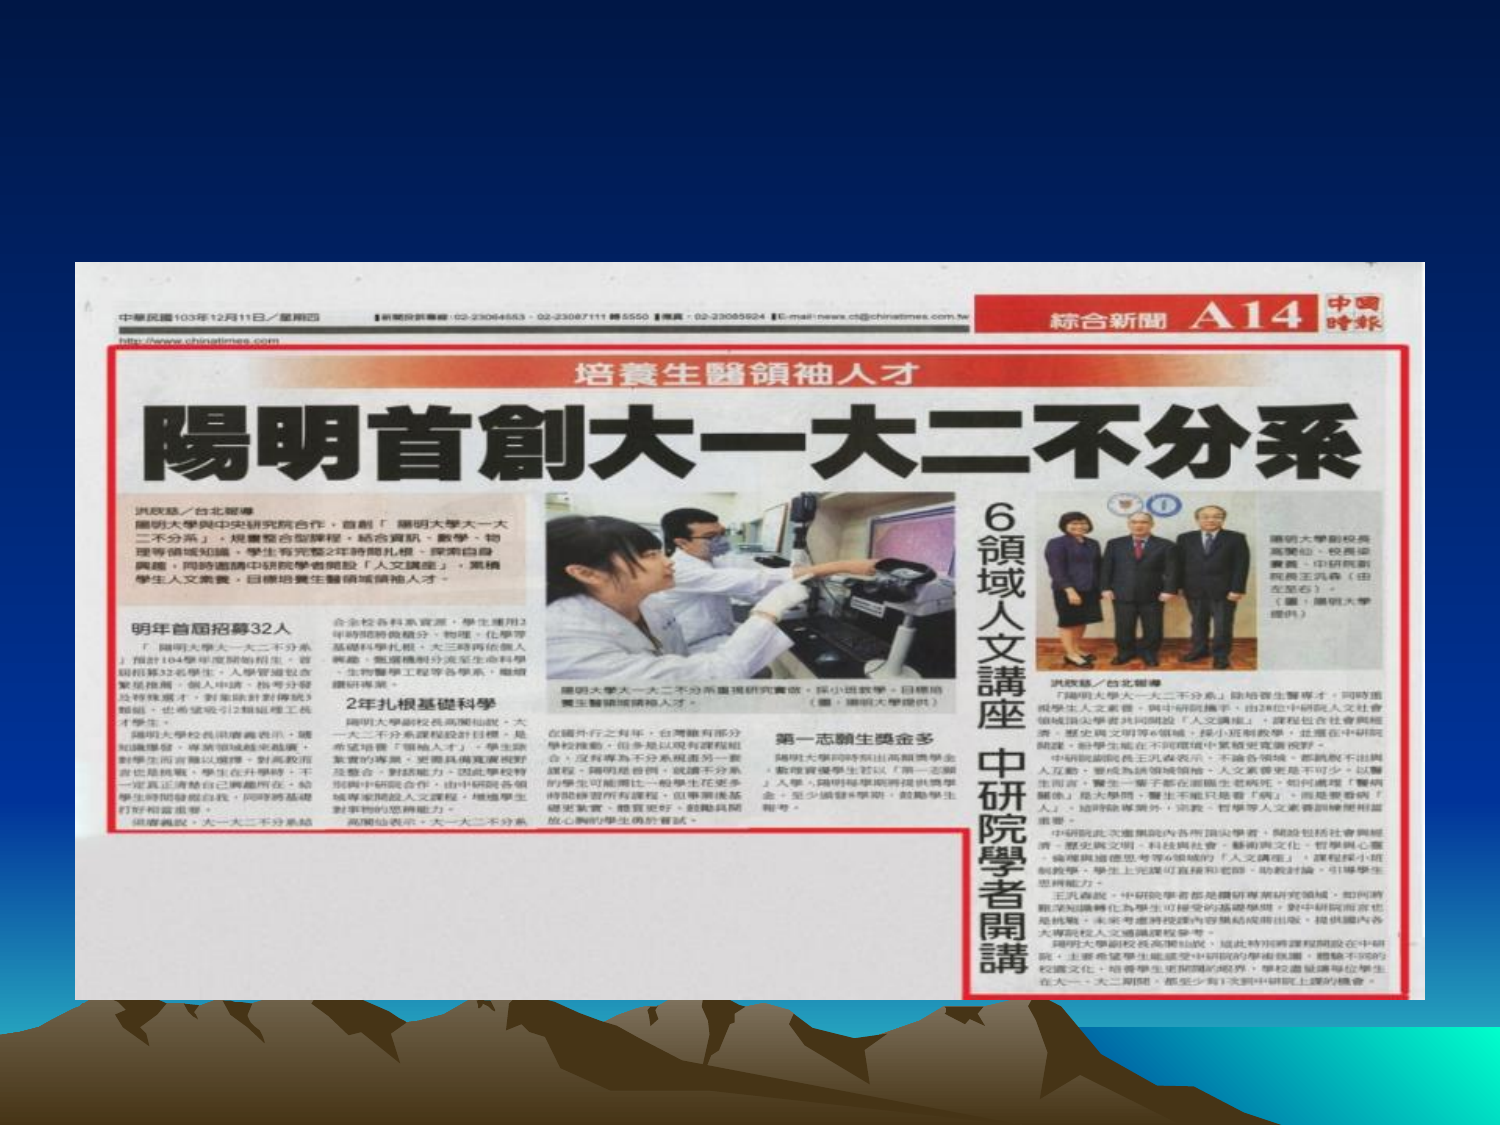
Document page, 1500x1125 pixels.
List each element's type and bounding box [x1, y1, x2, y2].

list [74, 262, 1426, 1001]
